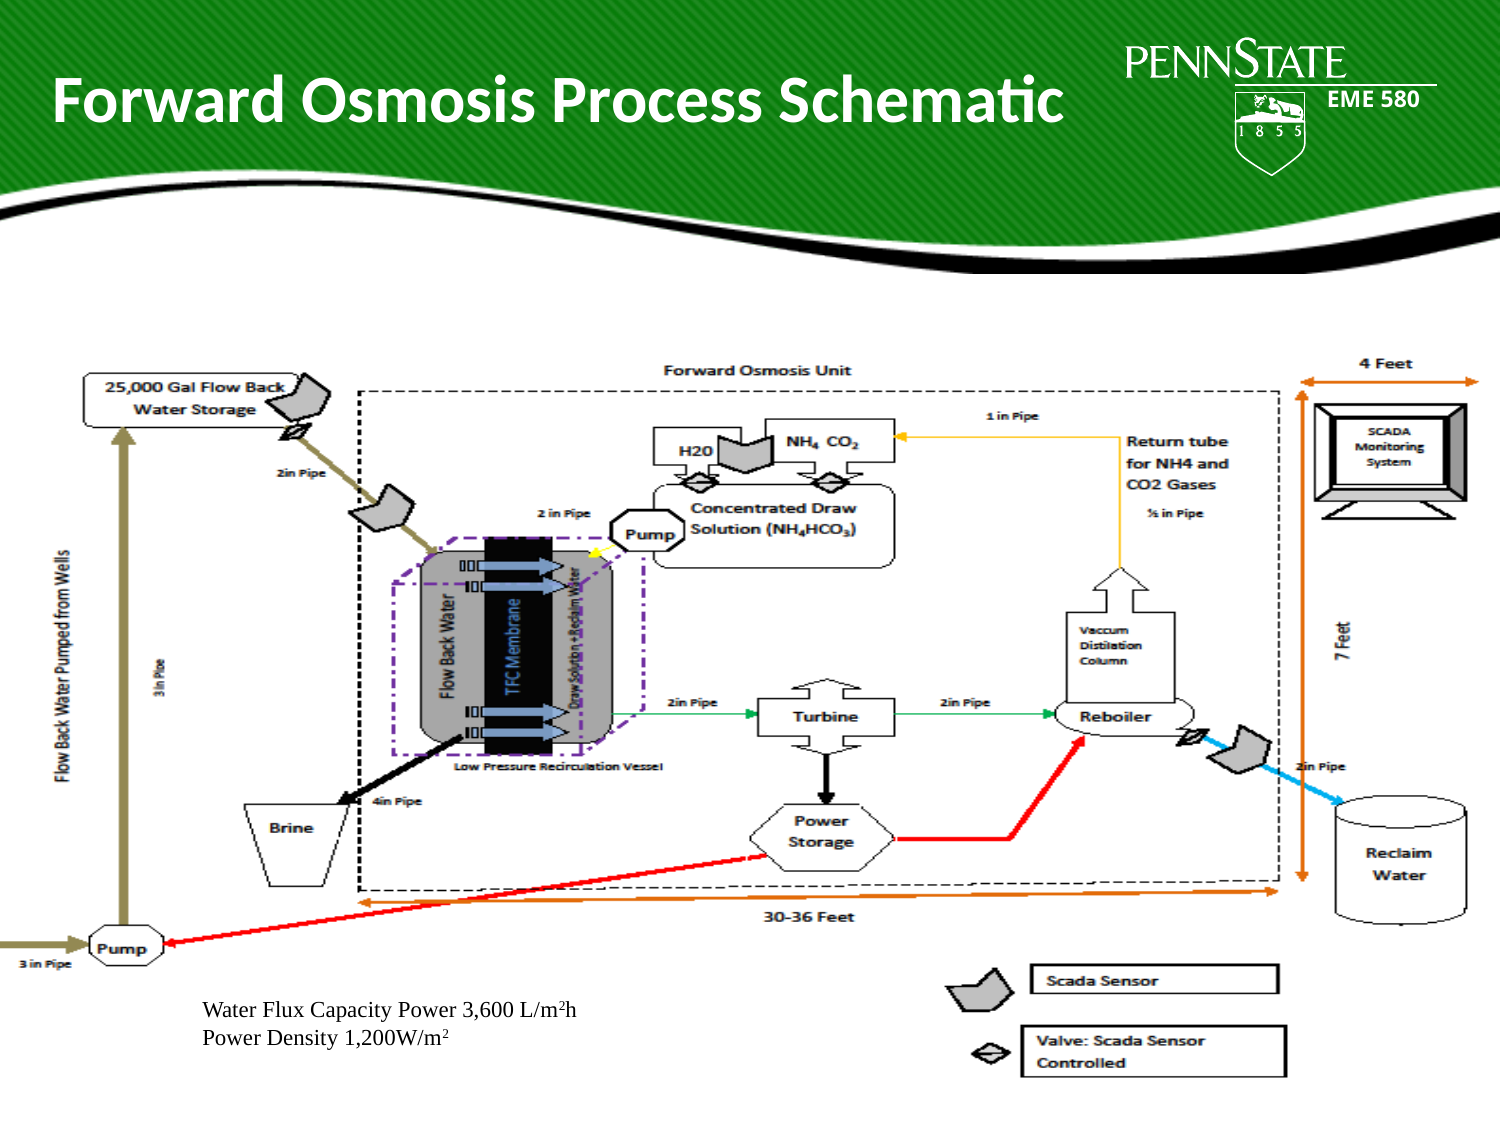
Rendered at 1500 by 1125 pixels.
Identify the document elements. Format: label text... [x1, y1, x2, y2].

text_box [1124, 37, 1438, 177]
picture [0, 0, 1500, 274]
title Forward Osmosis Process Schematic [37, 8, 1100, 183]
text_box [0, 274, 1500, 1125]
